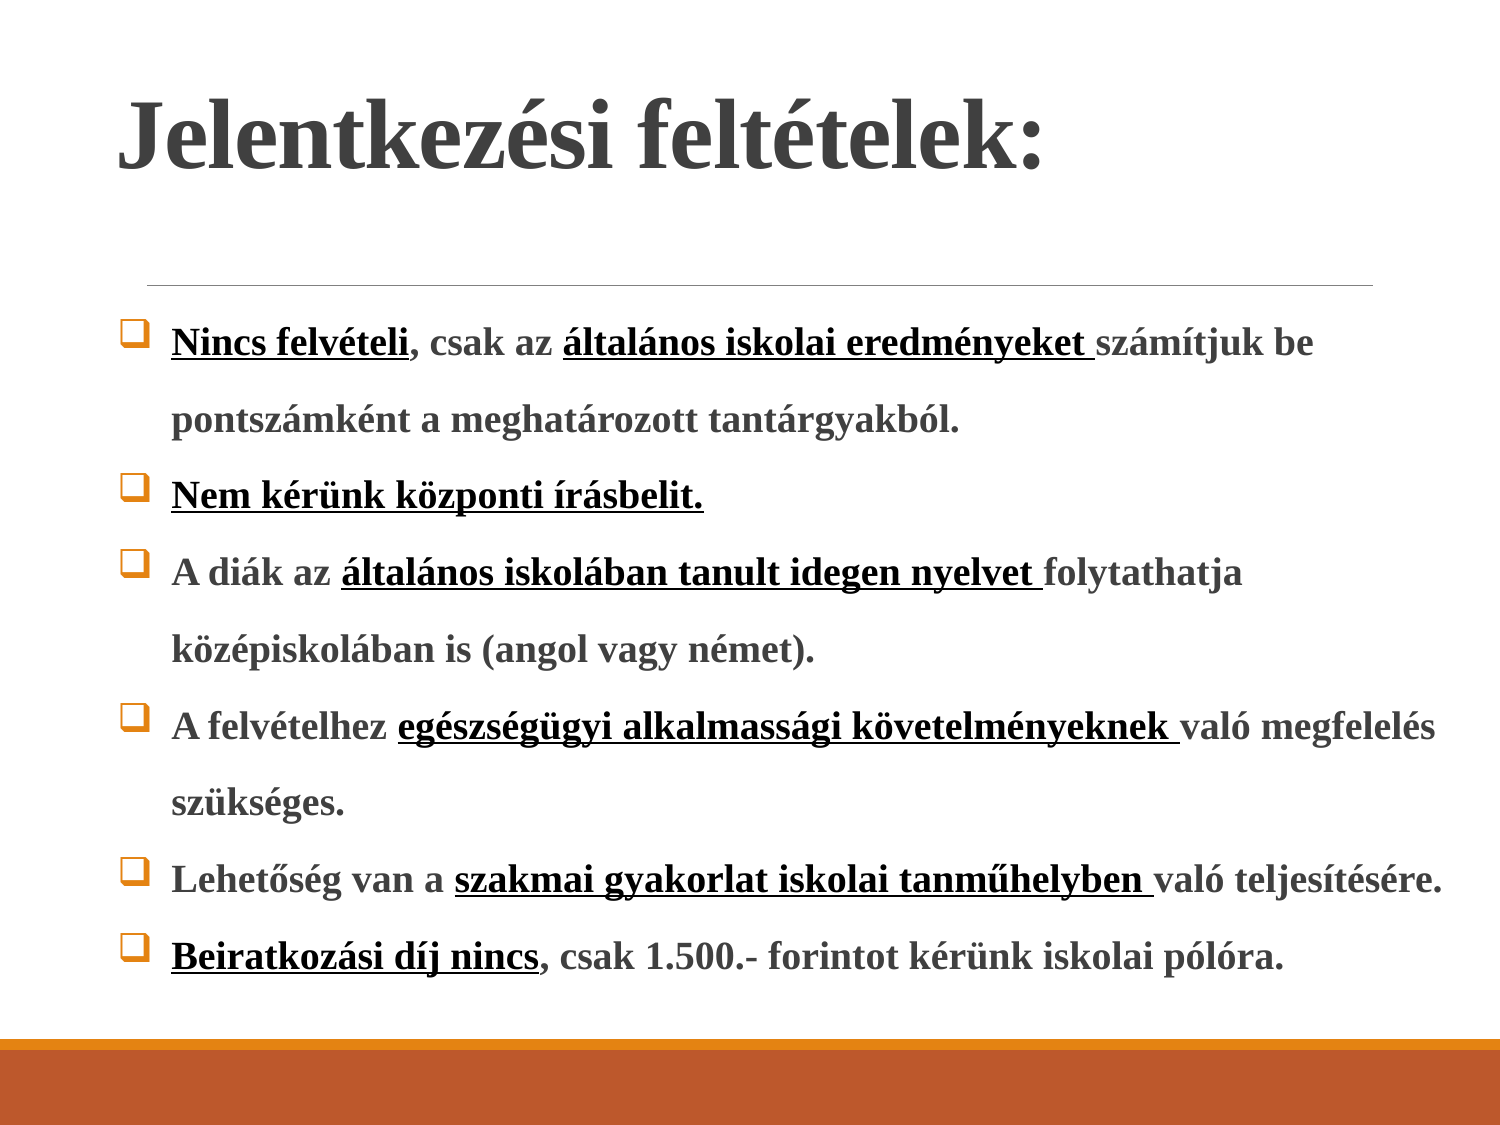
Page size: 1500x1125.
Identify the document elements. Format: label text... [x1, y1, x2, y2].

title Jelentkezési feltételek: [100, 78, 1425, 197]
list Nincs felvételi, csak az általános iskolai eredményeket számítjuk be pontszámként a meghatározott tantárgyakból. Nem kérünk központi írásbelit. A diák az általános iskolában tanult idegen nyelvet folytathatja középiskolában is (angol vagy német). A felvételhez egészségügyi alkalmassági követelményeknek való megfelelés szükséges. Lehetőség van a szakmai gyakorlat iskolai tanműhelyben való teljesítésére. Beiratkozási díj nincs, csak 1.500.- forintot kérünk iskolai pólóra. [88, 278, 1459, 1059]
